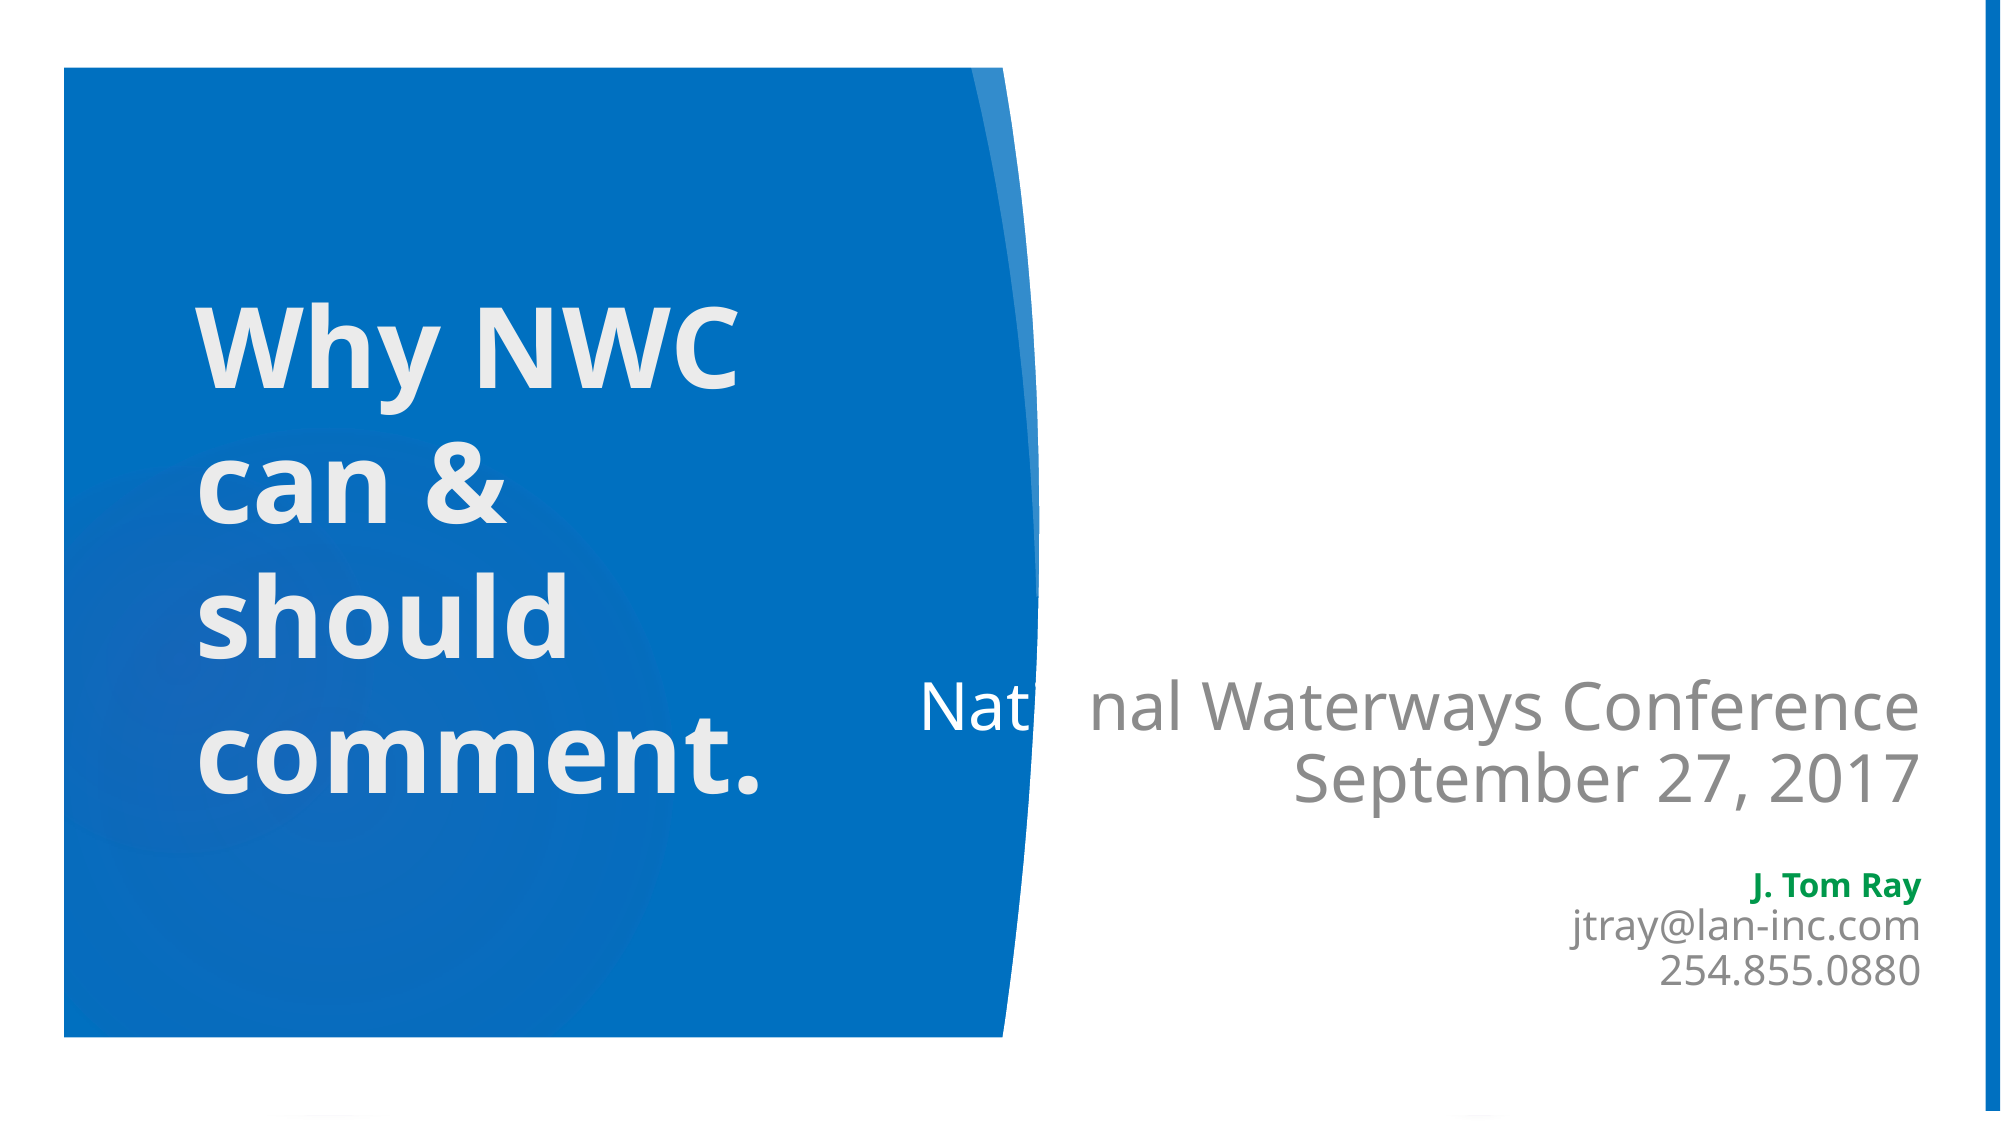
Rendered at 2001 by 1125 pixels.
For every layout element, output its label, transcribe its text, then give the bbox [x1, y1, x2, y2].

title Why NWC can & should comment. [179, 358, 894, 733]
list National Waterways Conference September 27, 2017 J. Tom Ray jtray@lan-inc.com 254.855.0880 [816, 665, 1937, 1041]
